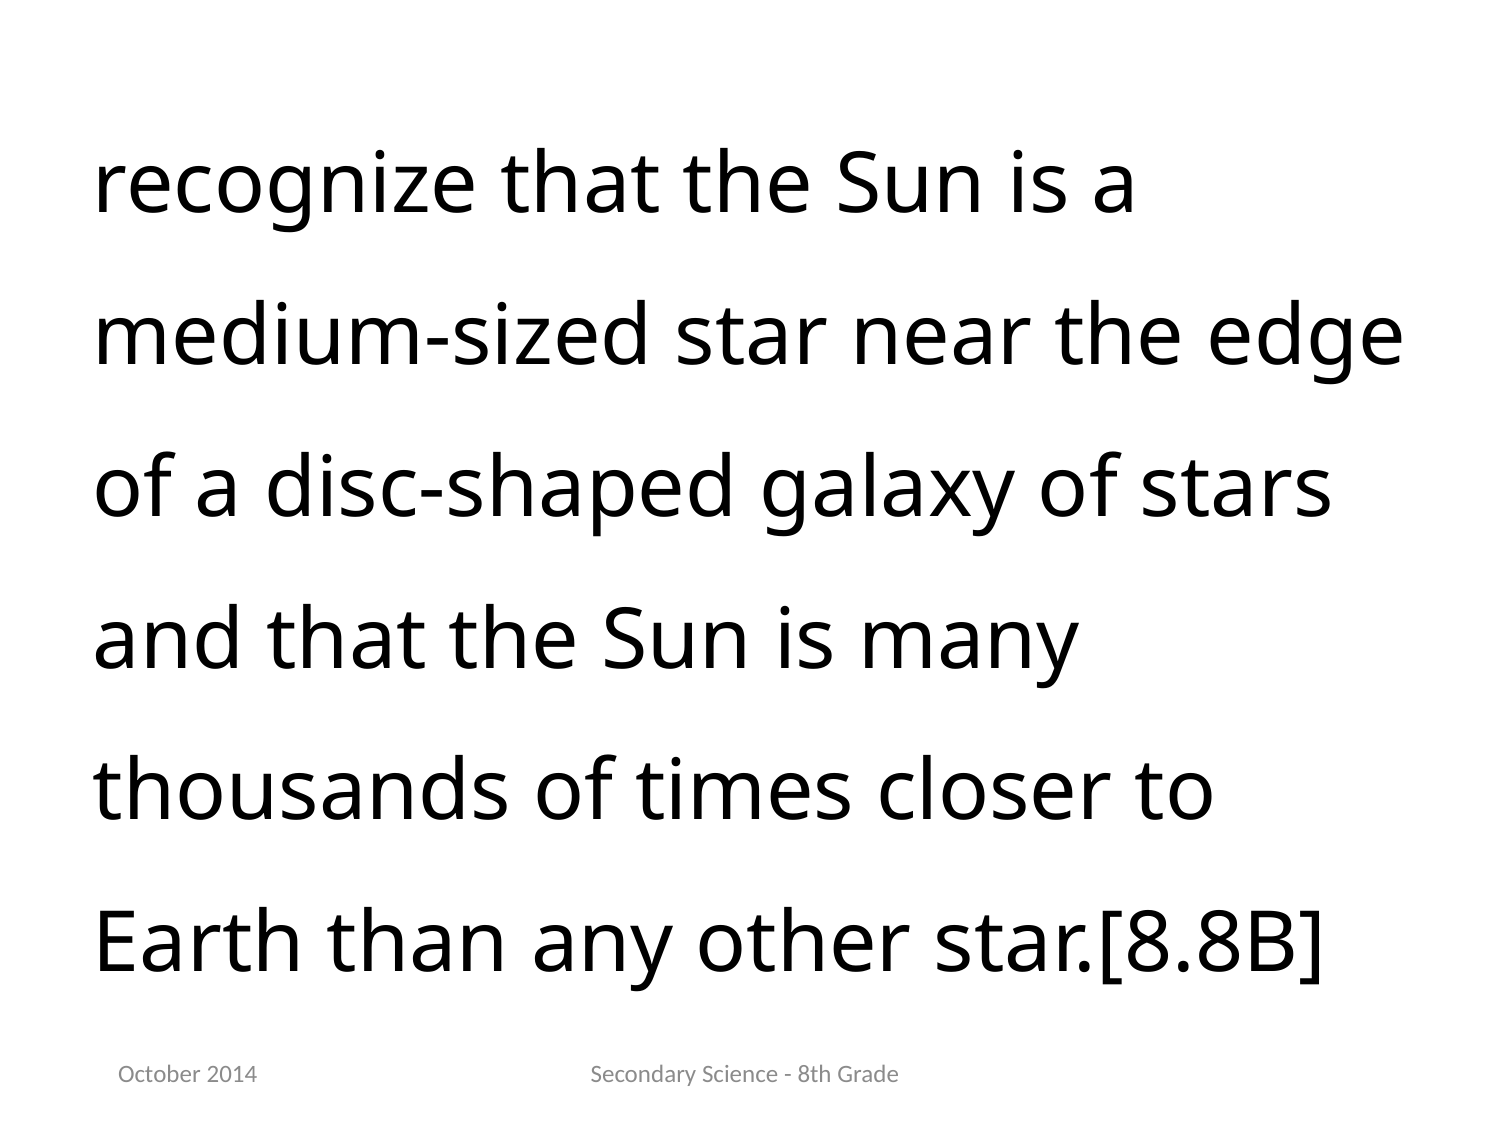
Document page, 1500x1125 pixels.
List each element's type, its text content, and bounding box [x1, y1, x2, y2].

footer Secondary Science - 8th Grade [492, 1042, 999, 1103]
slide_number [103, 1042, 441, 1103]
subtitle recognize that the Sun is a medium-sized star near the edge of a disc-shaped galaxy of stars and that the Sun is many thousands of times closer to Earth than any other star.[8.8B] [78, 70, 1429, 1014]
